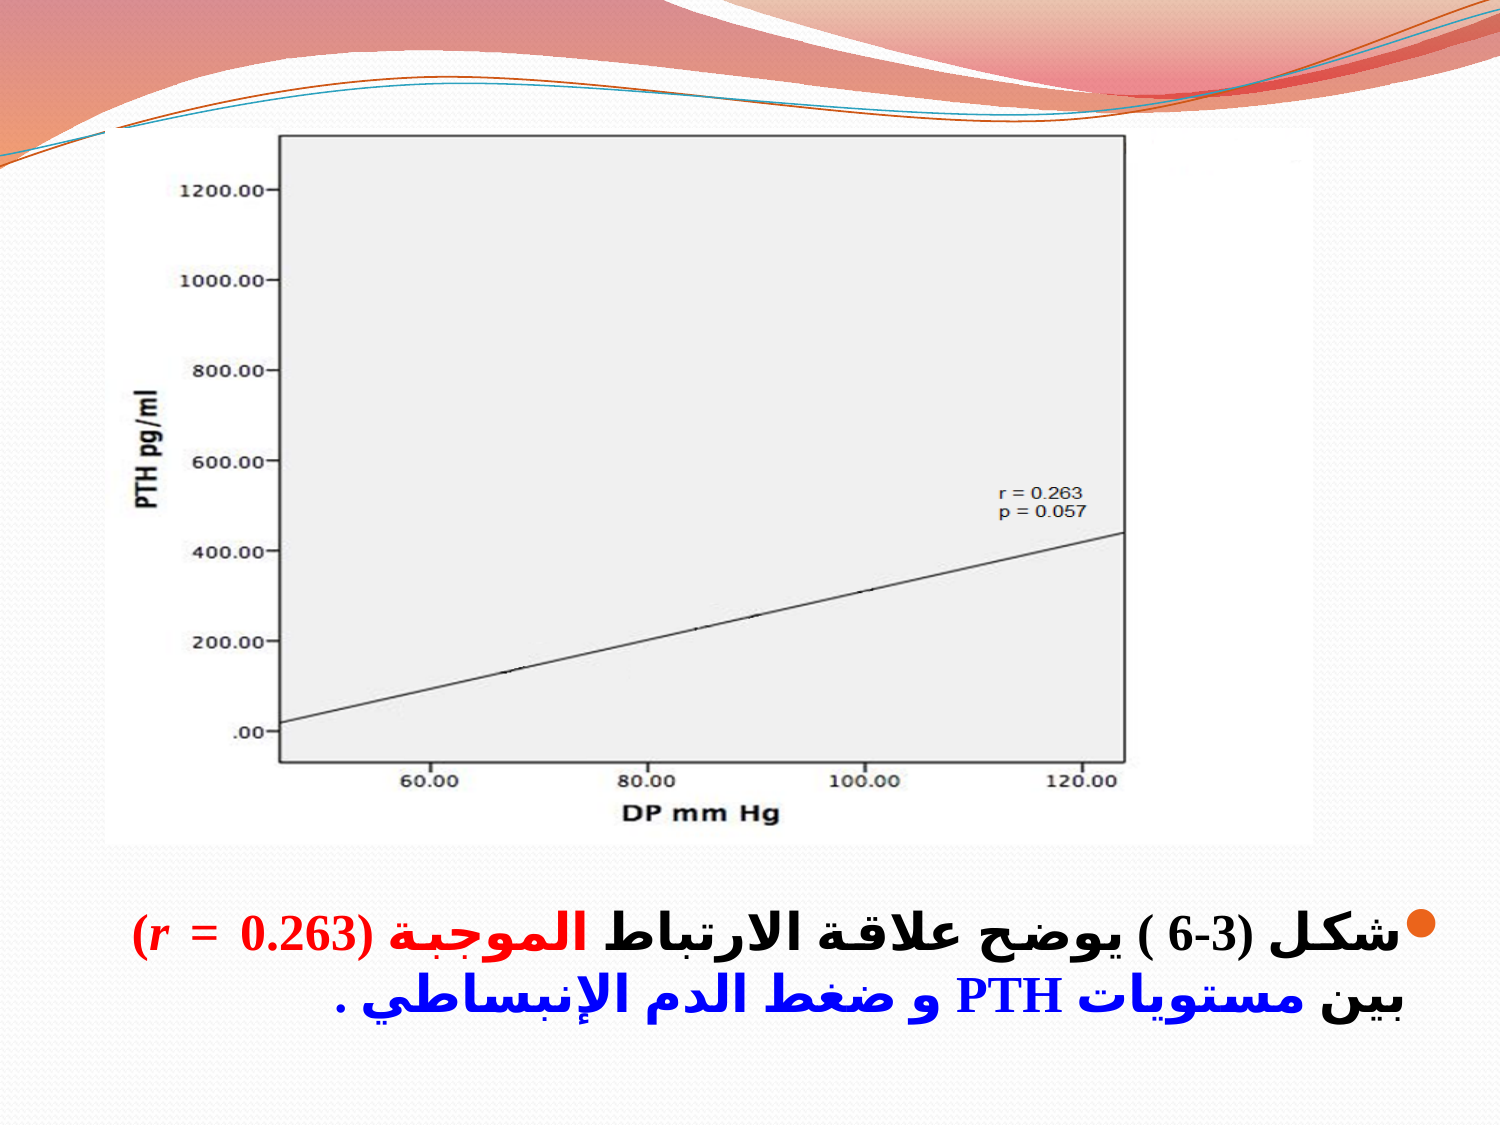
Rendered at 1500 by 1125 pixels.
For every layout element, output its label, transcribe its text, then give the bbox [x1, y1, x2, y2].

picture [105, 128, 1313, 844]
list شكل (3-6 ) يوضح علاقة الارتباط الموجبة (r = 0.263) بين مستويات PTH و ضغط الدم الإنبساطي . [117, 890, 1465, 1032]
